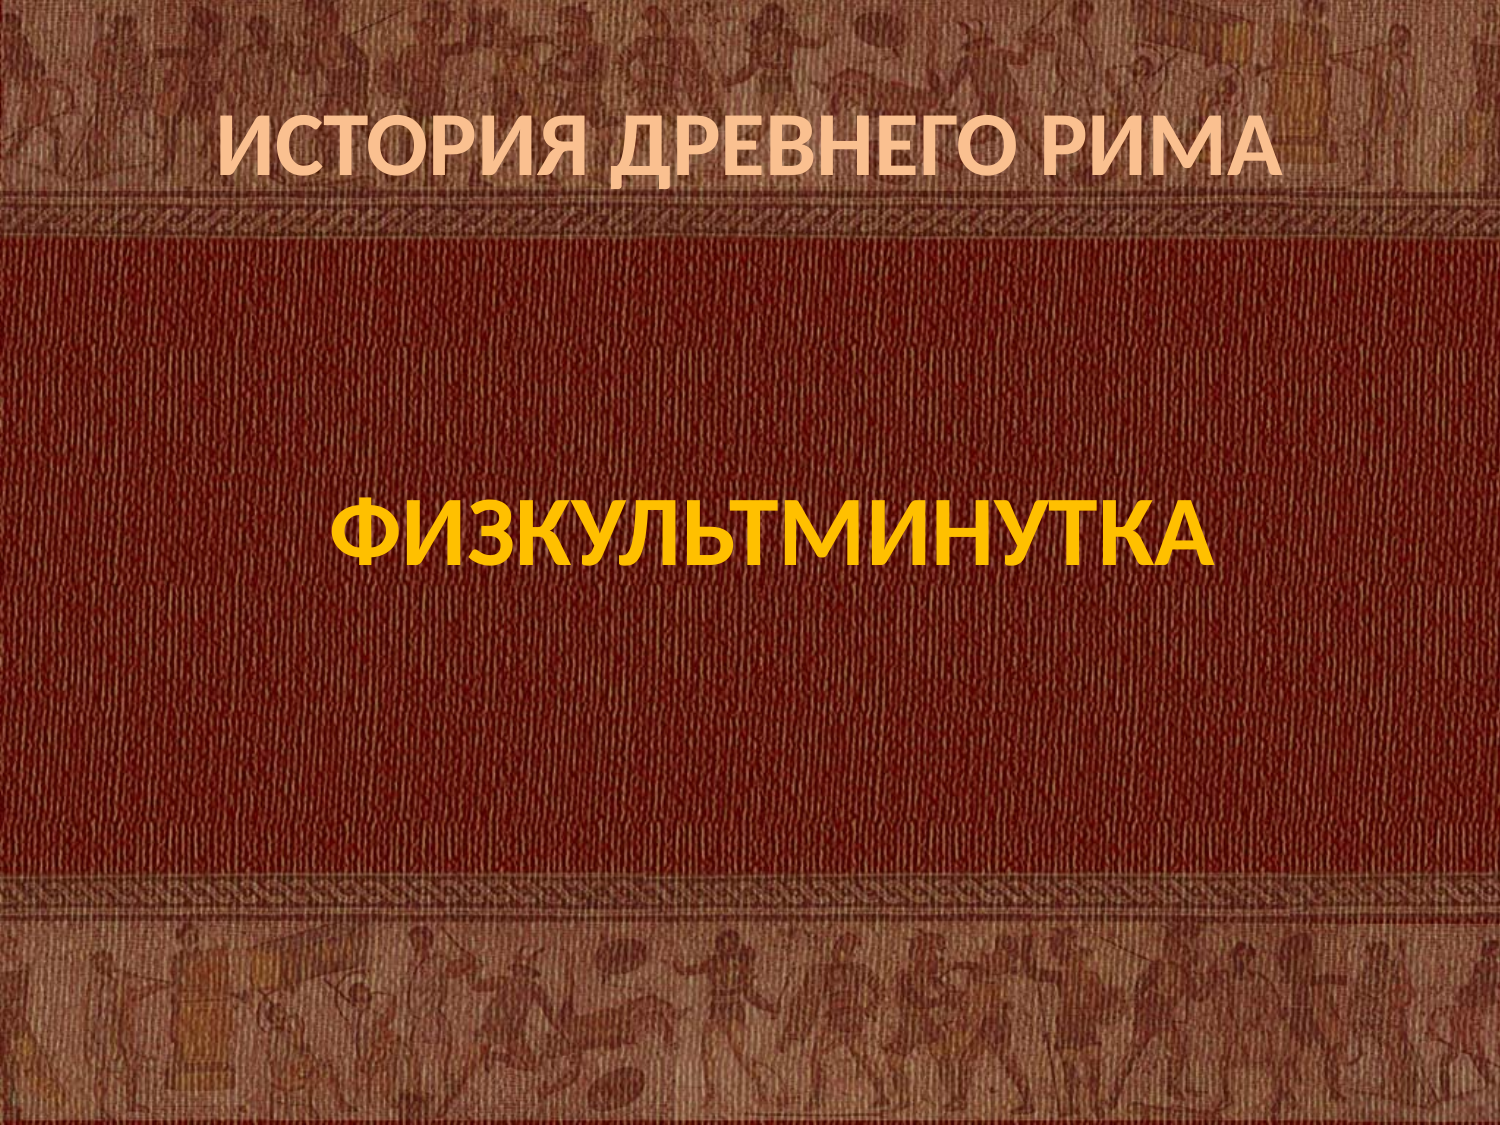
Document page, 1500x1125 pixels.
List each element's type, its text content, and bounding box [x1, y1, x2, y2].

list ФИЗКУЛЬТМИНУТКА [81, 327, 1407, 973]
picture [0, 0, 1500, 1125]
title ИСТОРИЯ ДРЕВНЕГО РИМА [74, 44, 1426, 233]
